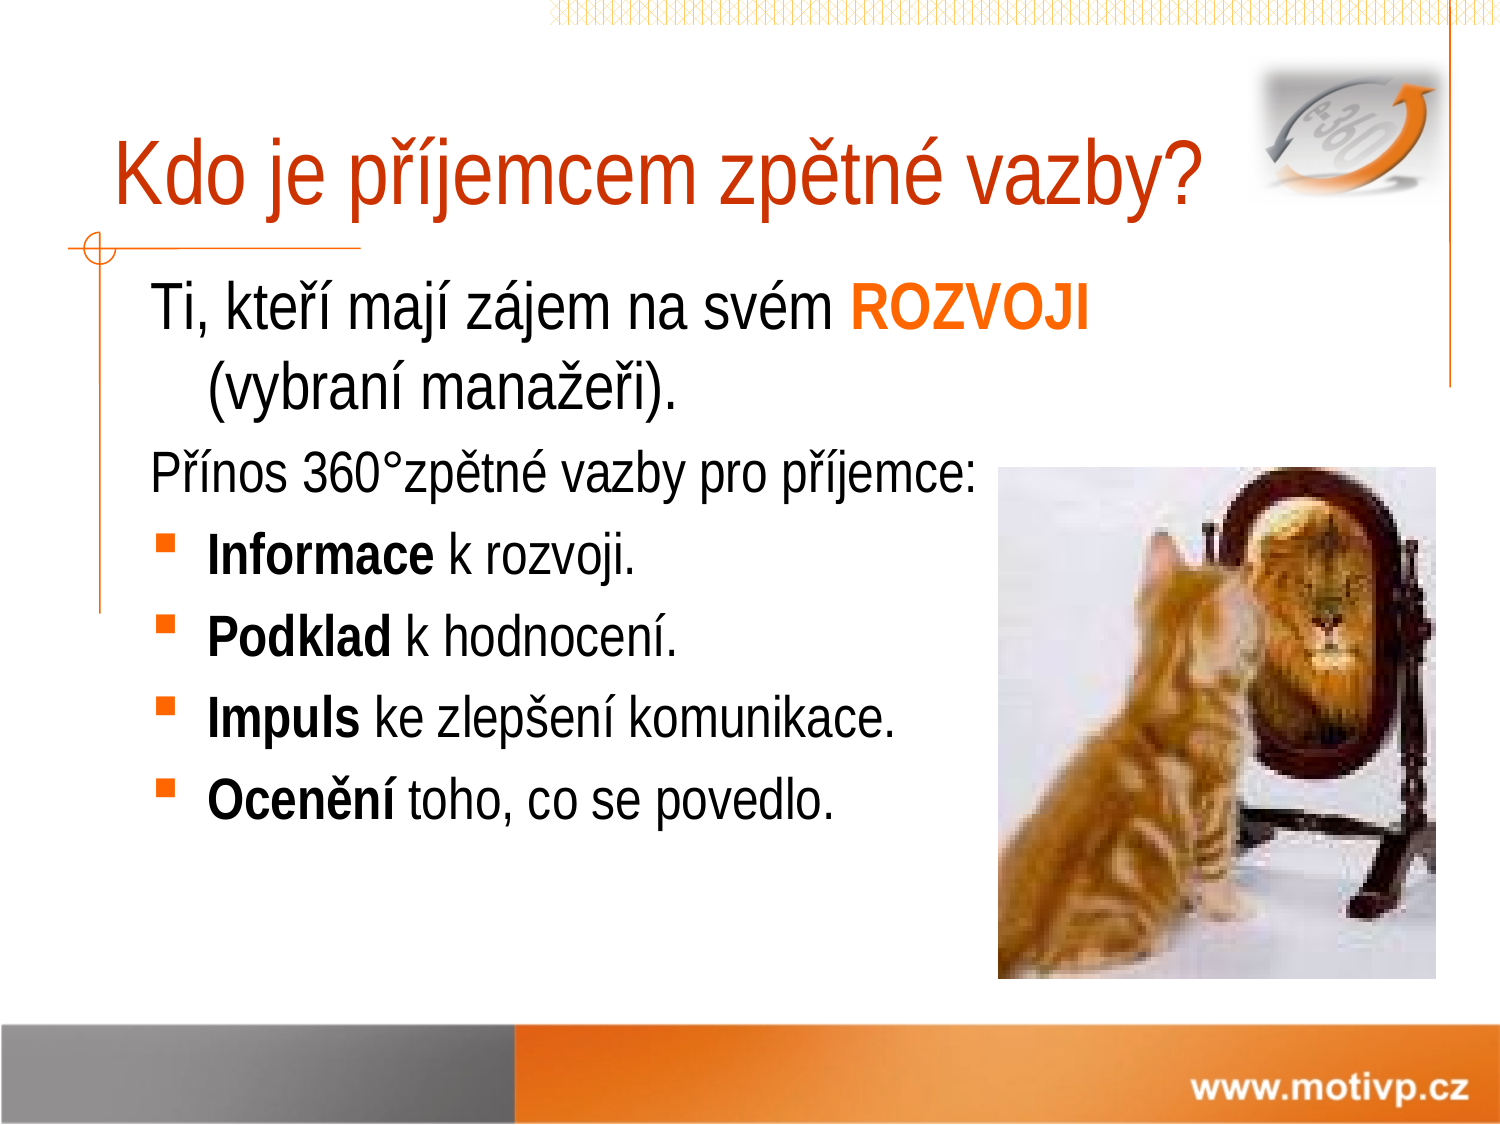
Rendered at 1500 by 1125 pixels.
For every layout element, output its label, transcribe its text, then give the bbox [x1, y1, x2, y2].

picture [0, 467, 1500, 1125]
title Kdo je příjemcem zpětné vazby? [98, 42, 1500, 231]
list Ti, kteří mají zájem na svém rozvoji (vybraní manažeři). Přínos 360°zpětné vazby pro příjemce: Informace k rozvoji. Podklad k hodnocení. Impuls ke zlepšení komunikace. Ocenění toho, co se povedlo. [135, 255, 1111, 937]
picture [1247, 54, 1459, 205]
